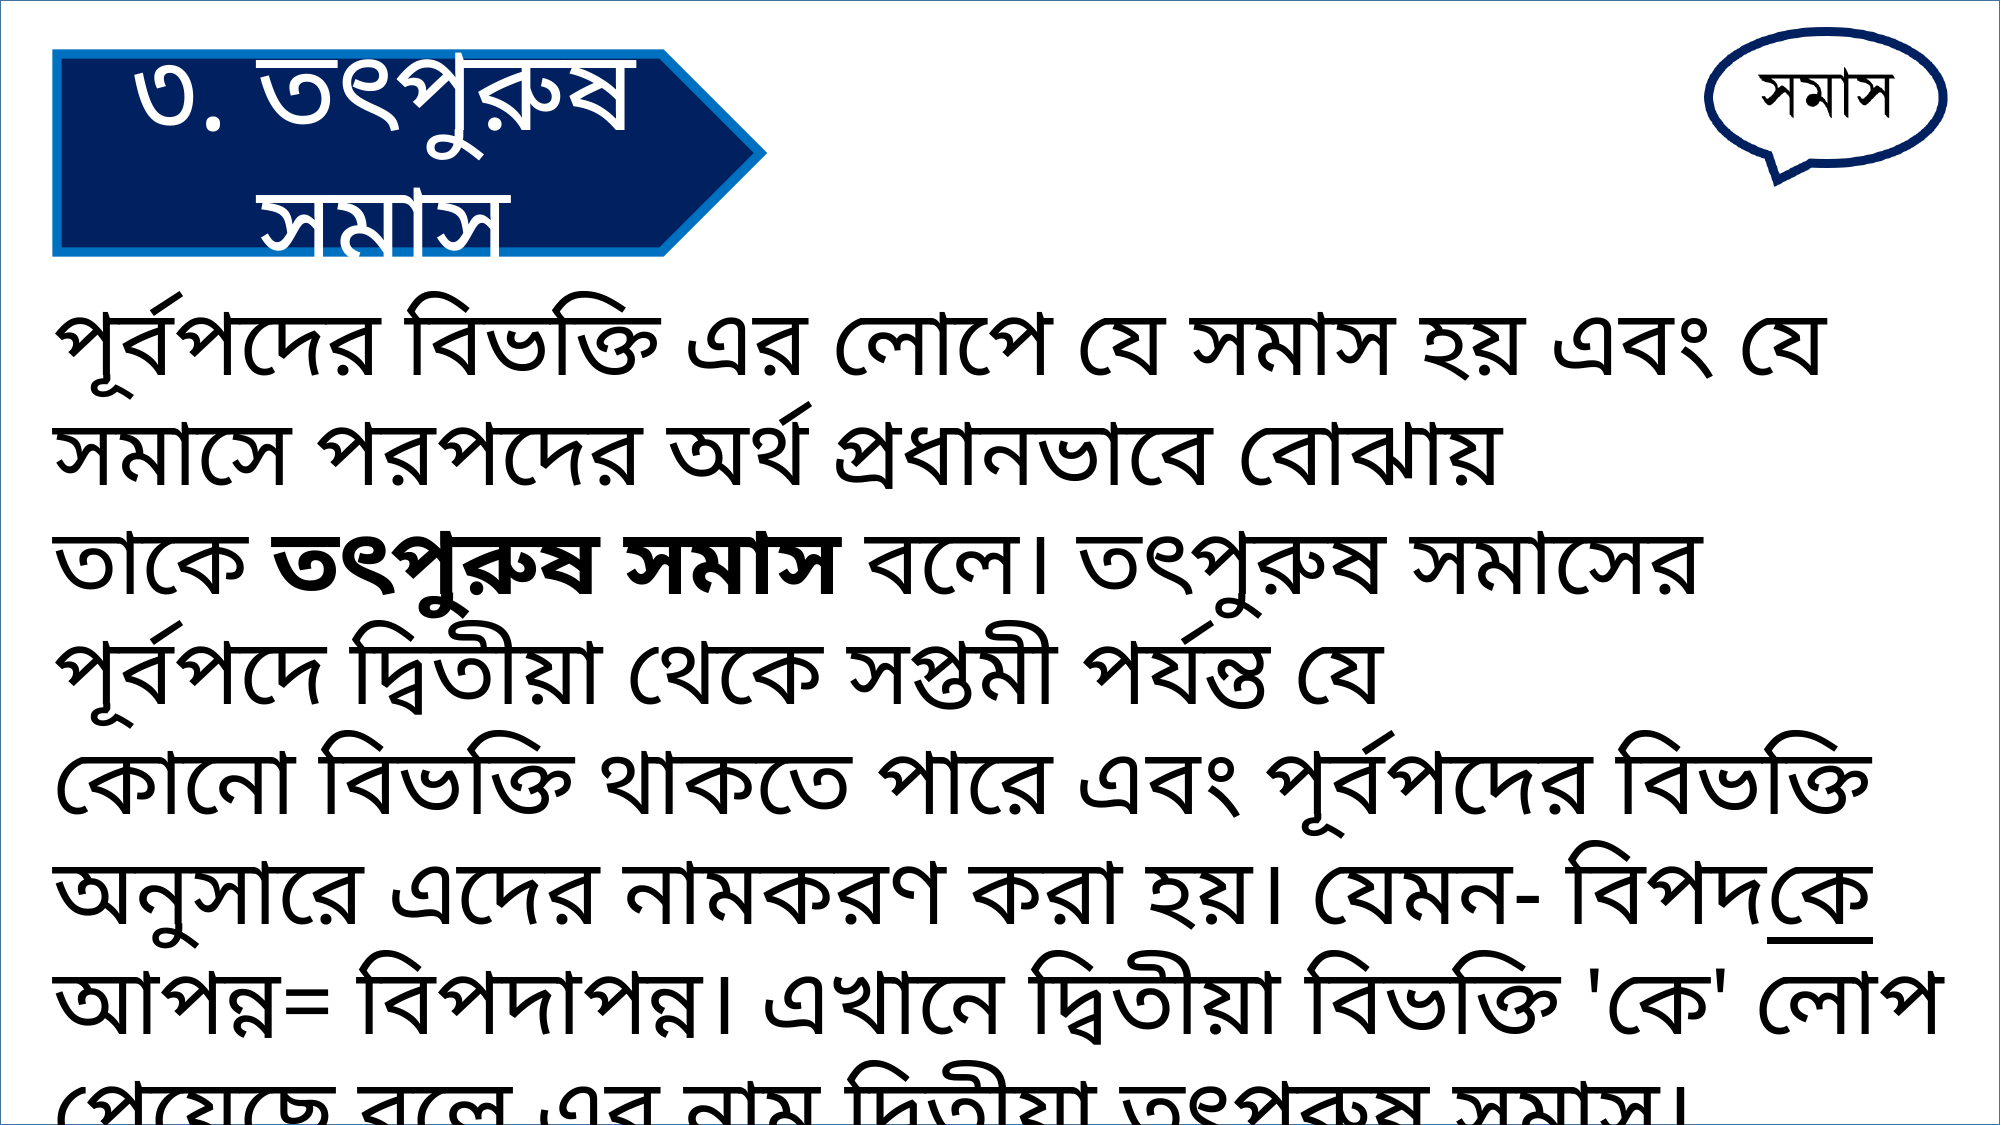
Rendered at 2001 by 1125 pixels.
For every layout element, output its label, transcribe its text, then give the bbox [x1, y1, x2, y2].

text_box [0, 0, 2000, 1125]
text_box ৩. তৎপুরুষ সমাস [55, 52, 762, 254]
picture [1703, 25, 1948, 191]
text_box পূর্বপদের বিভক্তি এর লোপে যে সমাস হয় এবং যে সমাসে পরপদের অর্থ প্রধানভাবে বোঝায় তাকে তৎপুরুষ সমাস বলে। তৎপুরুষ সমাসের পূর্বপদে দ্বিতীয়া থেকে সপ্তমী পর্যন্ত যে কোনো বিভক্তি থাকতে পারে এবং পূর্বপদের বিভক্তি অনুসারে এদের নামকরণ করা হয়। যেমন- বিপদকে আপন্ন= বিপদাপন্ন। এখানে দ্বিতীয়া বিভক্তি 'কে' লোপ পেয়েছে বলে এর নাম দ্বিতীয়া তৎপুরুষ সমাস। [38, 275, 1973, 1125]
